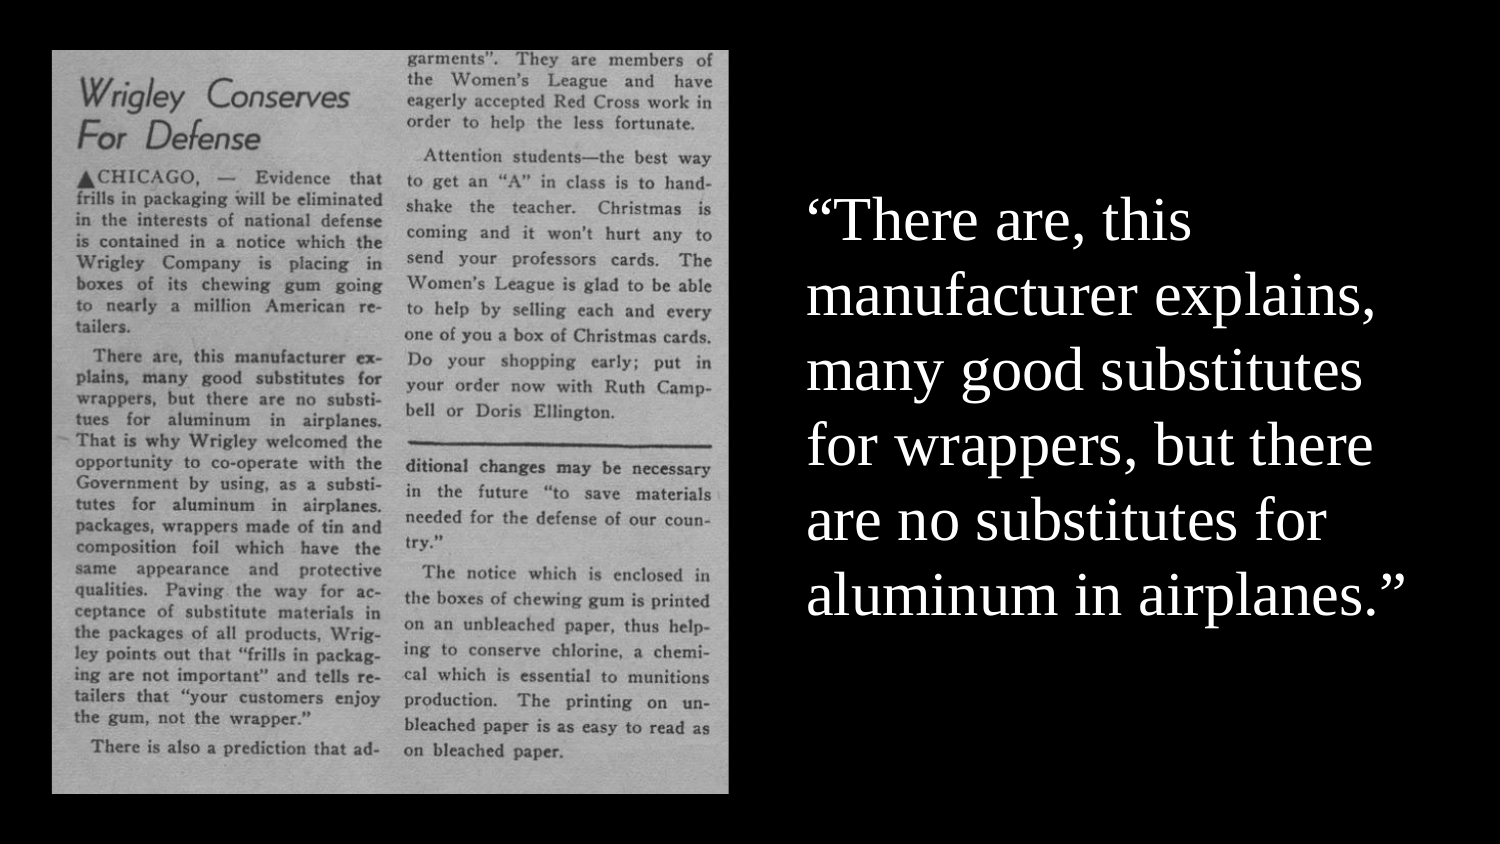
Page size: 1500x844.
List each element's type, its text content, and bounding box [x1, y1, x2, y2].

text_box “There are, this manufacturer explains, many good substitutes for wrappers, but there are no substitutes for aluminum in airplanes.” [791, 162, 1447, 664]
picture [51, 50, 729, 794]
